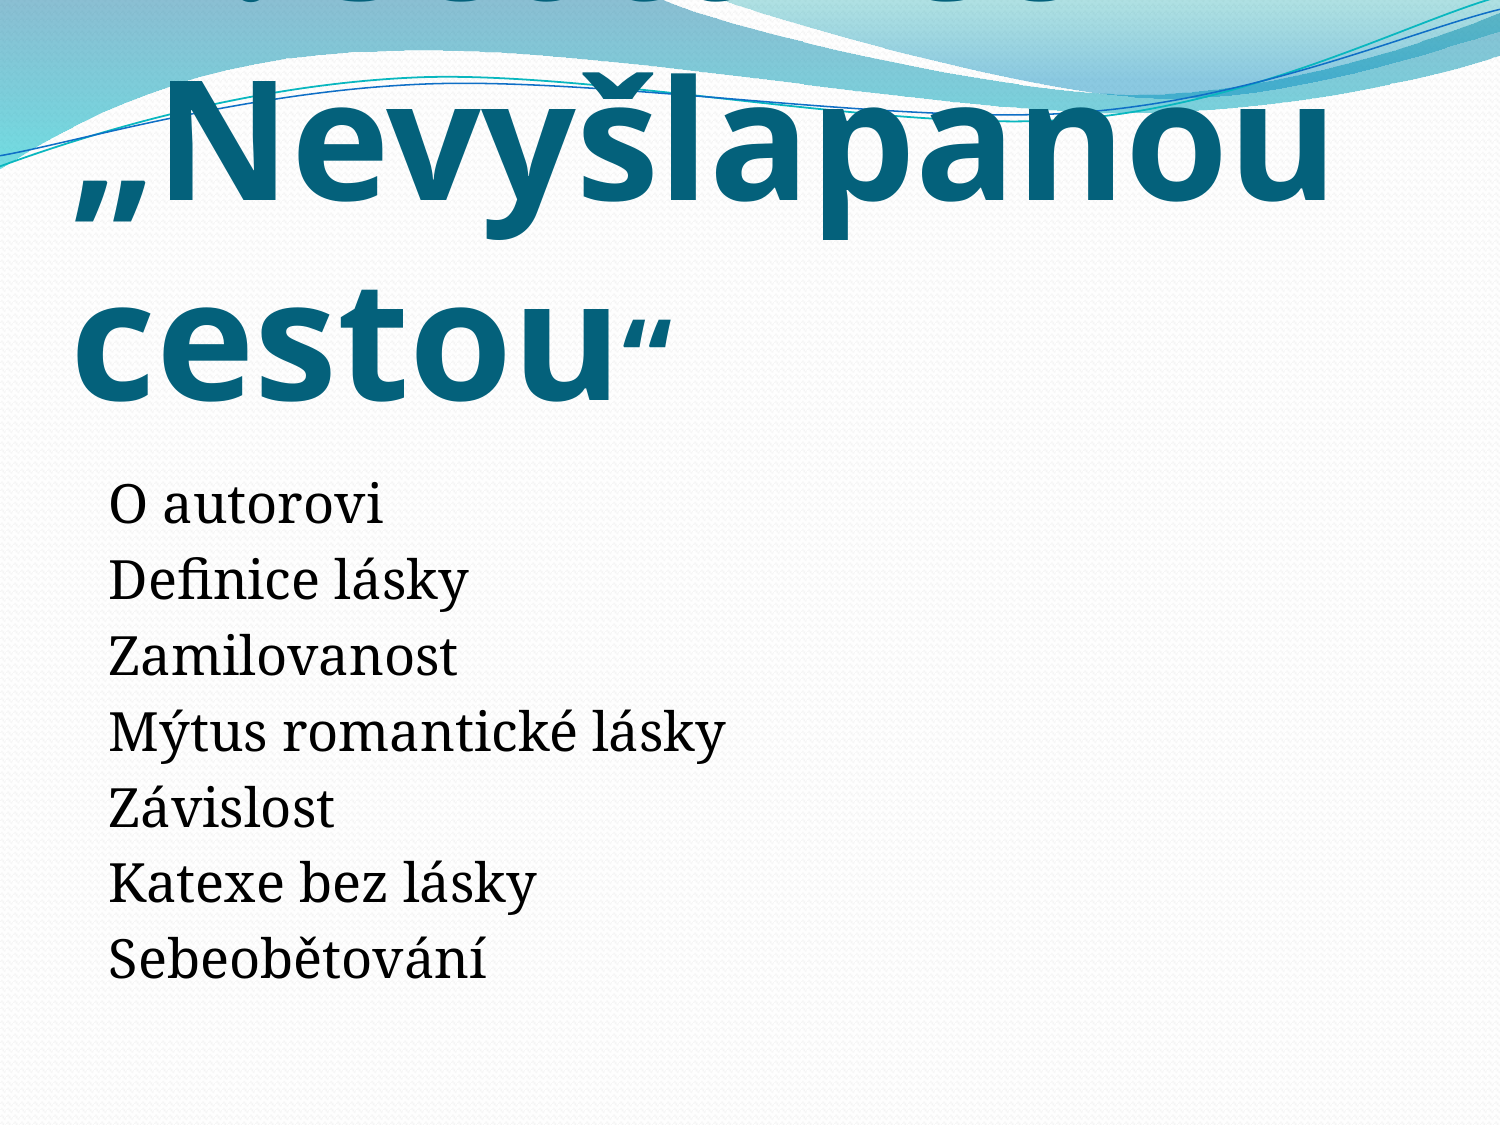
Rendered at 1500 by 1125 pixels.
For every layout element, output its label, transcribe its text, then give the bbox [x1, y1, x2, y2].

title M. Scott Peck „Nevyšlapanou cestou“ [70, 246, 1421, 434]
list O autorovi Definice lásky Zamilovanost Mýtus romantické lásky Závislost Katexe bez lásky Sebeobětování [93, 386, 1444, 1038]
